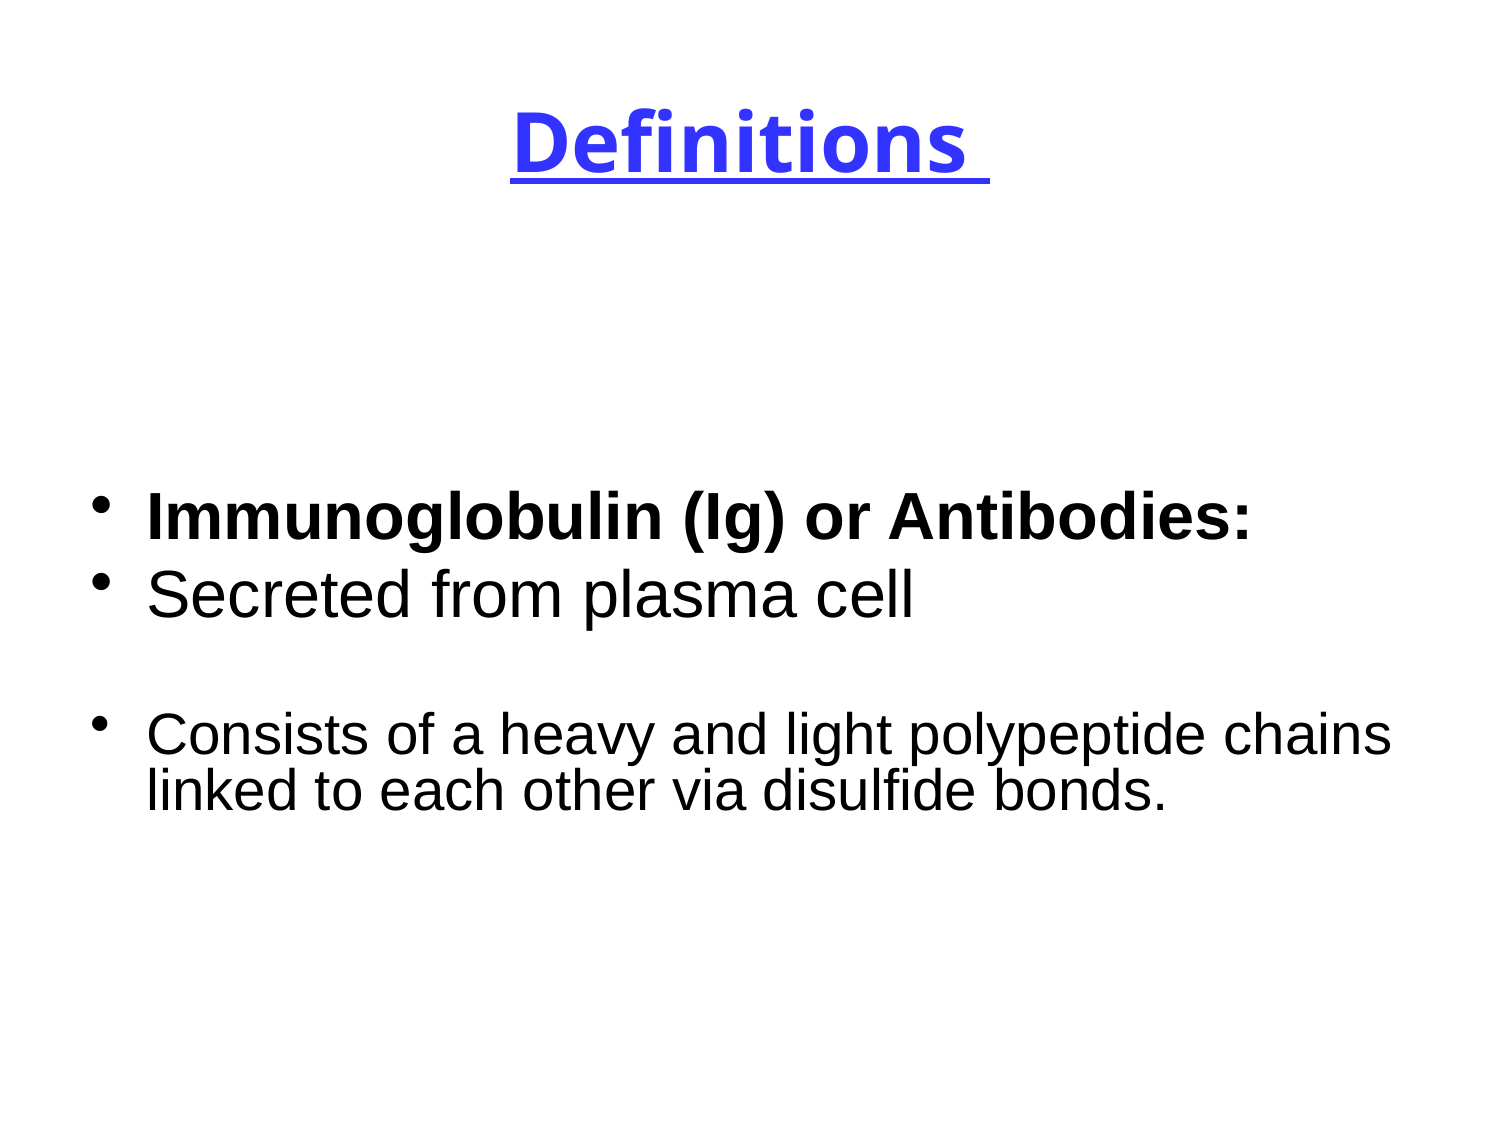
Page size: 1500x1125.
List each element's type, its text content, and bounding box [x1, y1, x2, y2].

list Immunoglobulin (Ig) or Antibodies: Secreted from plasma cell Consists of a heavy and light polypeptide chains linked to each other via disulfide bonds. [74, 262, 1426, 1006]
title Definitions [74, 44, 1426, 233]
